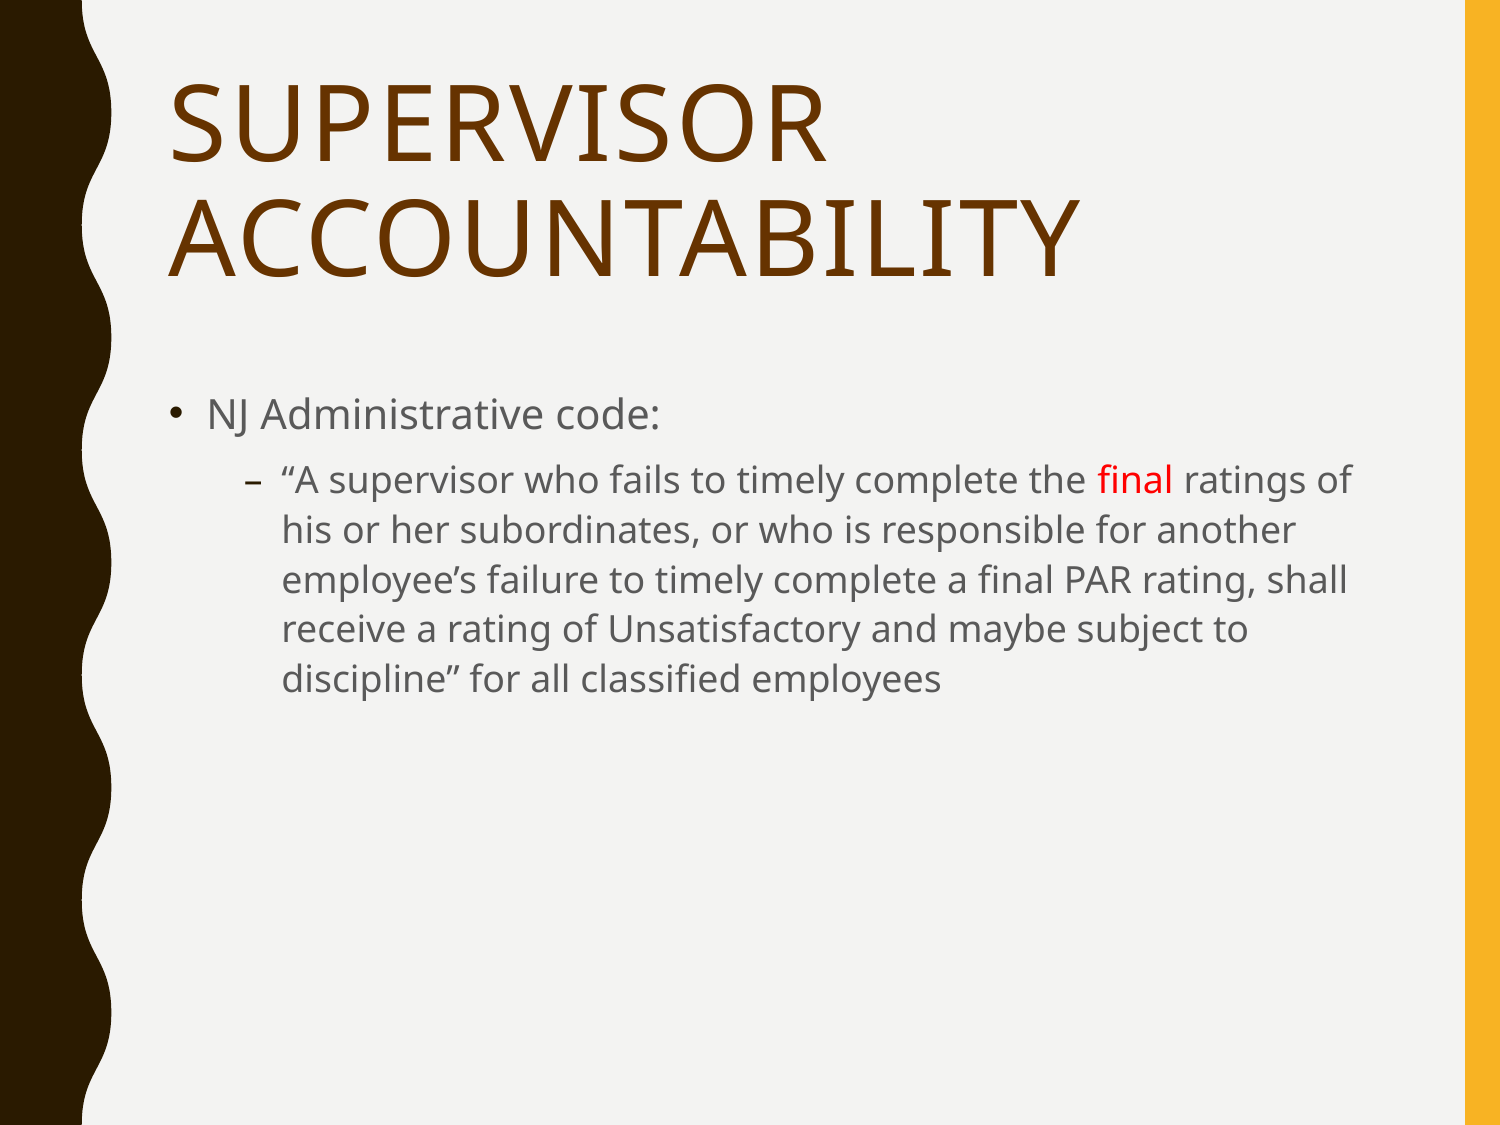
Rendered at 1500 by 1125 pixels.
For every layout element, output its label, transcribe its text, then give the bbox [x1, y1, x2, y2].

title Supervisor Accountability [154, 62, 1407, 308]
list NJ Administrative code: “A supervisor who fails to timely complete the final ratings of his or her subordinates, or who is responsible for another employee’s failure to timely complete a final PAR rating, shall receive a rating of Unsatisfactory and maybe subject to discipline” for all classified employees [154, 375, 1407, 965]
